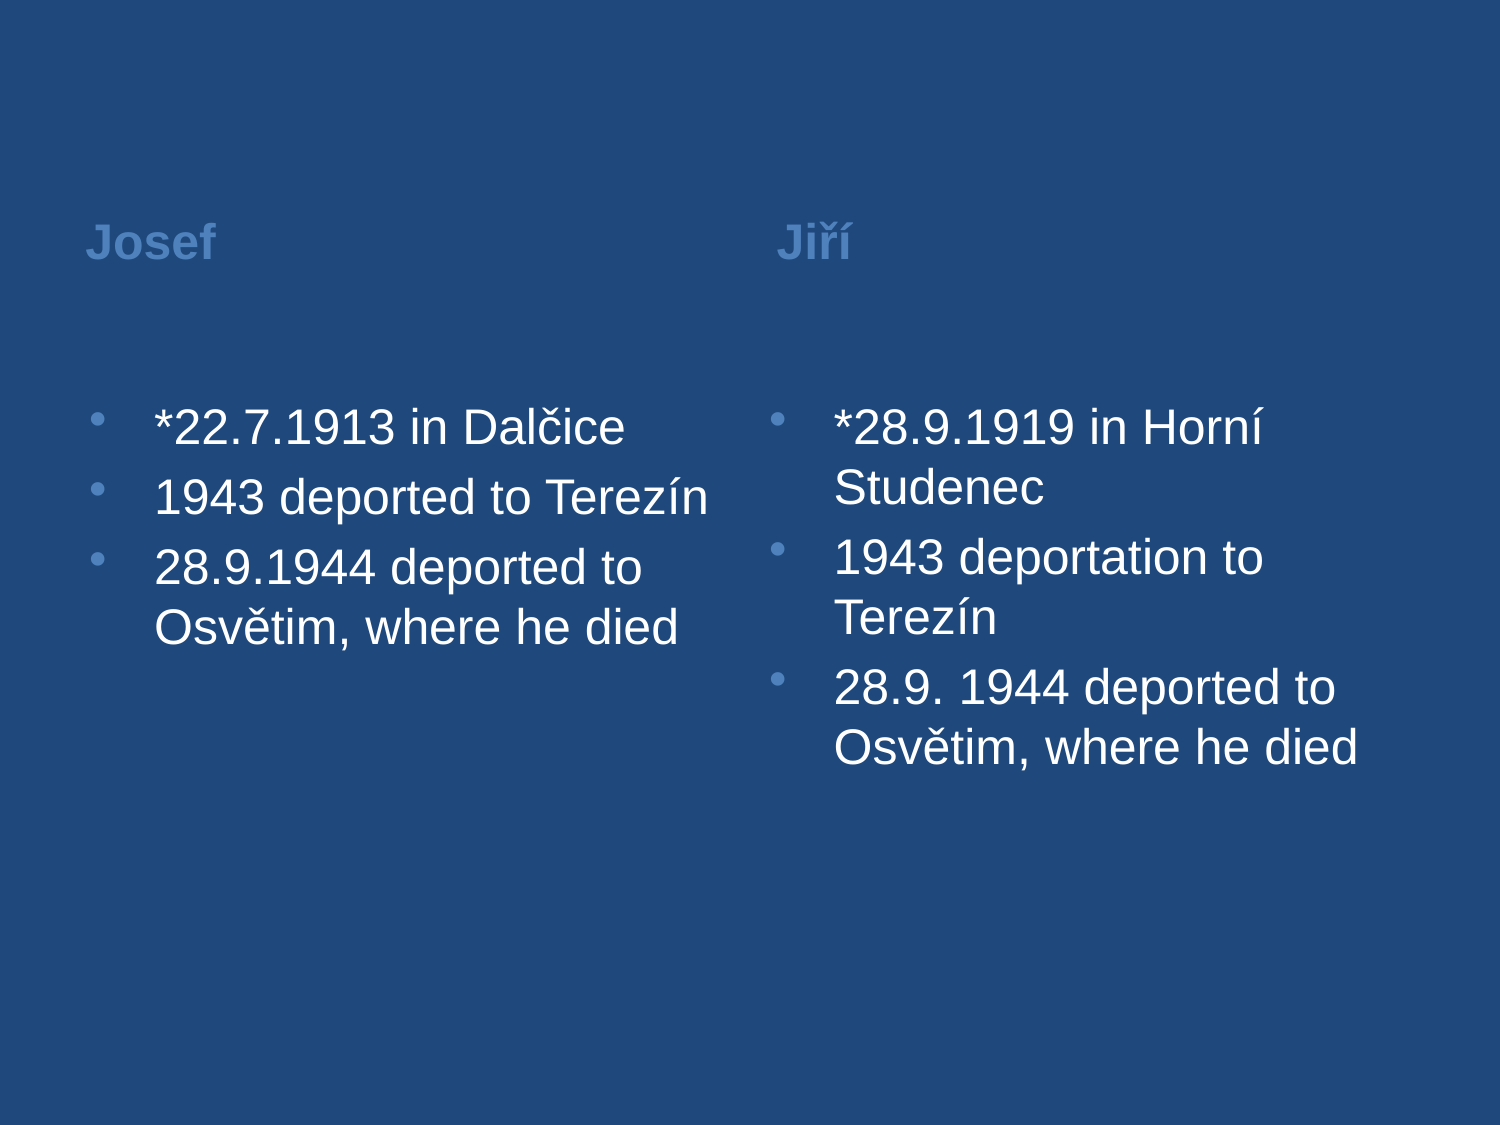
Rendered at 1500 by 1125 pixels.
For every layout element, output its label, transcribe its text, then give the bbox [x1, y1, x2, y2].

list *28.9.1919 in Horní Studenec 1943 deportation to Terezín 28.9. 1944 deported to Osvětim, where he died [749, 386, 1413, 1034]
list *22.7.1913 in Dalčice 1943 deported to Terezín 28.9.1944 deported to Osvětim, where he died [70, 386, 734, 1034]
list Josef [70, 202, 734, 341]
list Jiří [761, 202, 1425, 341]
